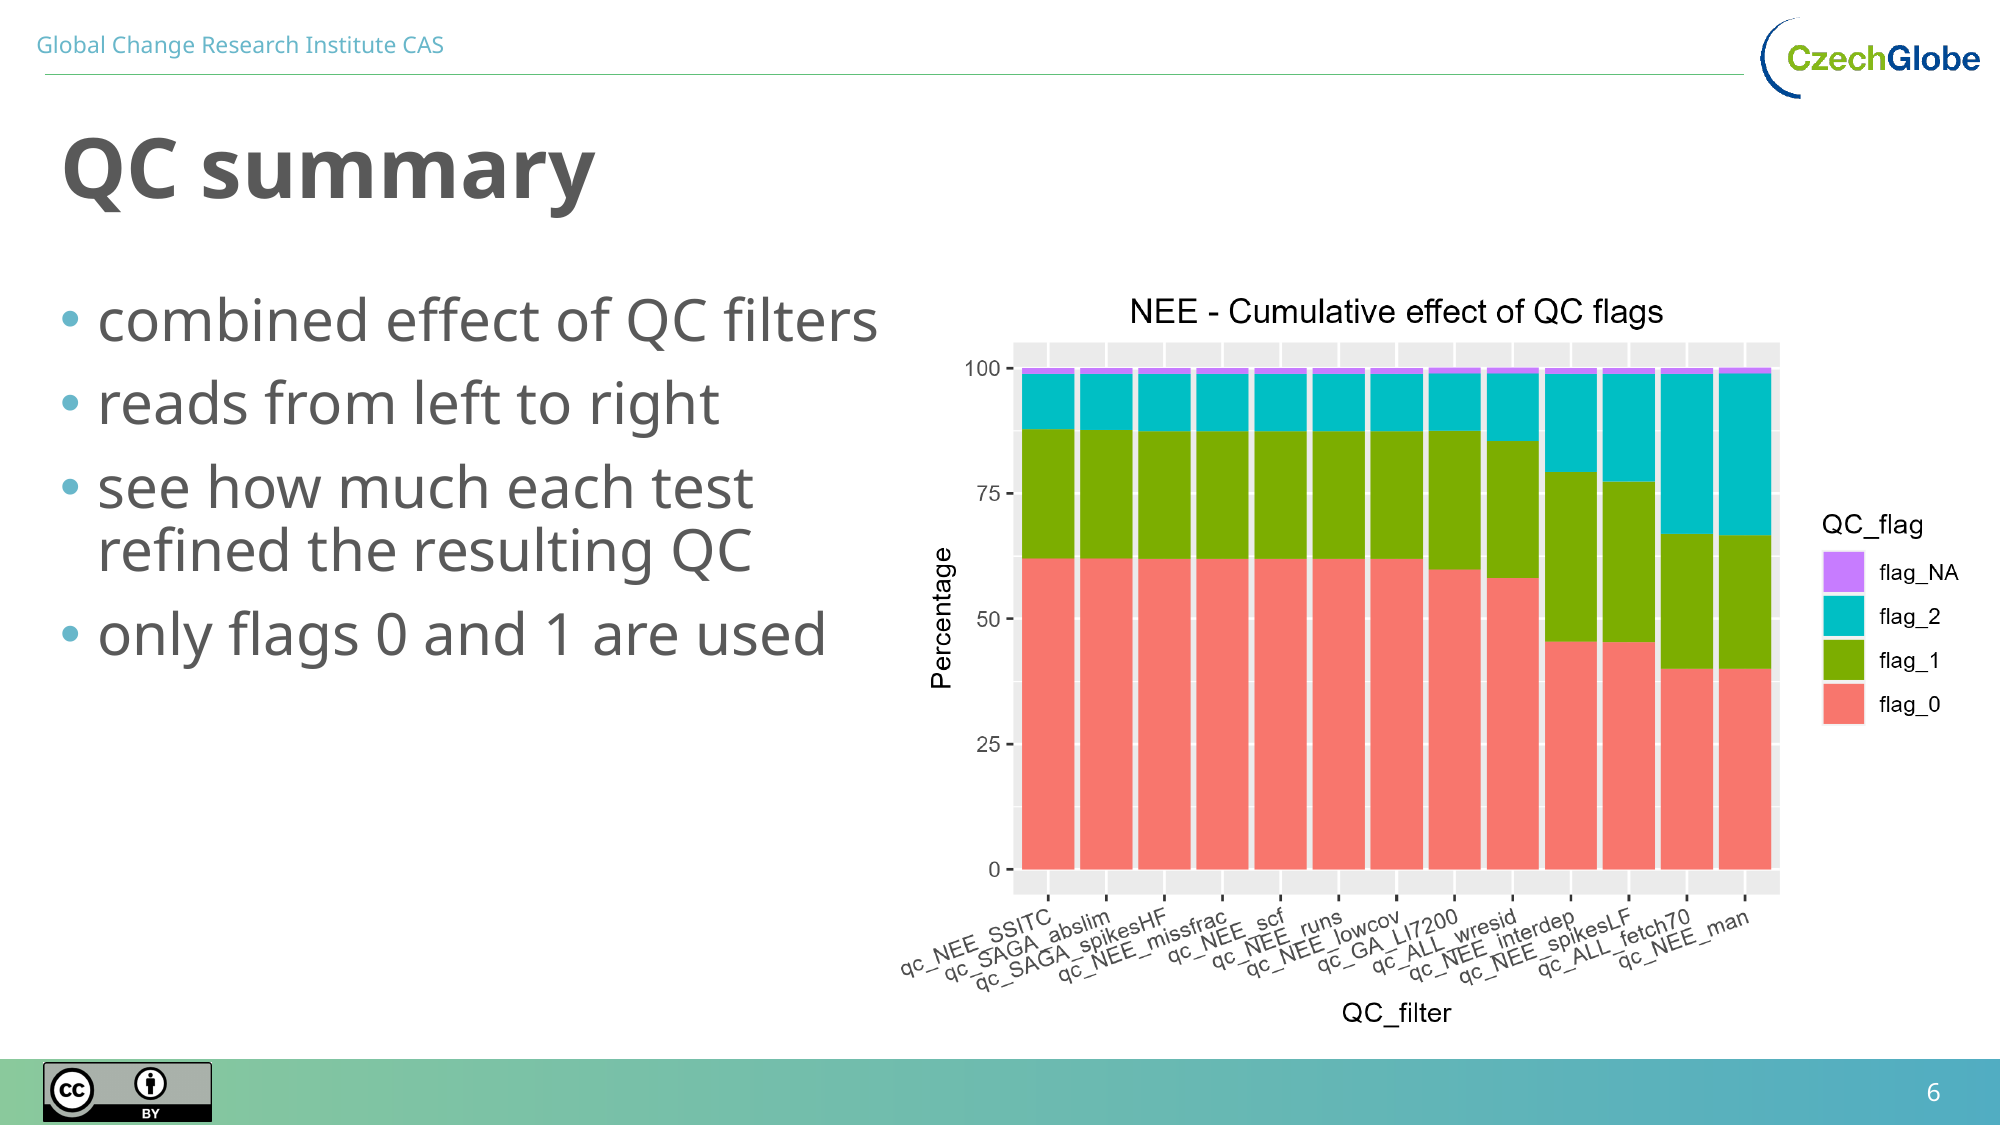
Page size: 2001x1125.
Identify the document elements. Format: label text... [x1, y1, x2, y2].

footer [45, 1062, 1292, 1123]
title QC summary [45, 86, 1956, 257]
picture [893, 283, 1972, 1032]
list combined effect of QC filters reads from left to right see how much each test refined the resulting QC only flags 0 and 1 are used [45, 283, 893, 1032]
picture [43, 1062, 212, 1122]
picture [1760, 17, 1980, 99]
slide_number 6 [1684, 1063, 1956, 1124]
